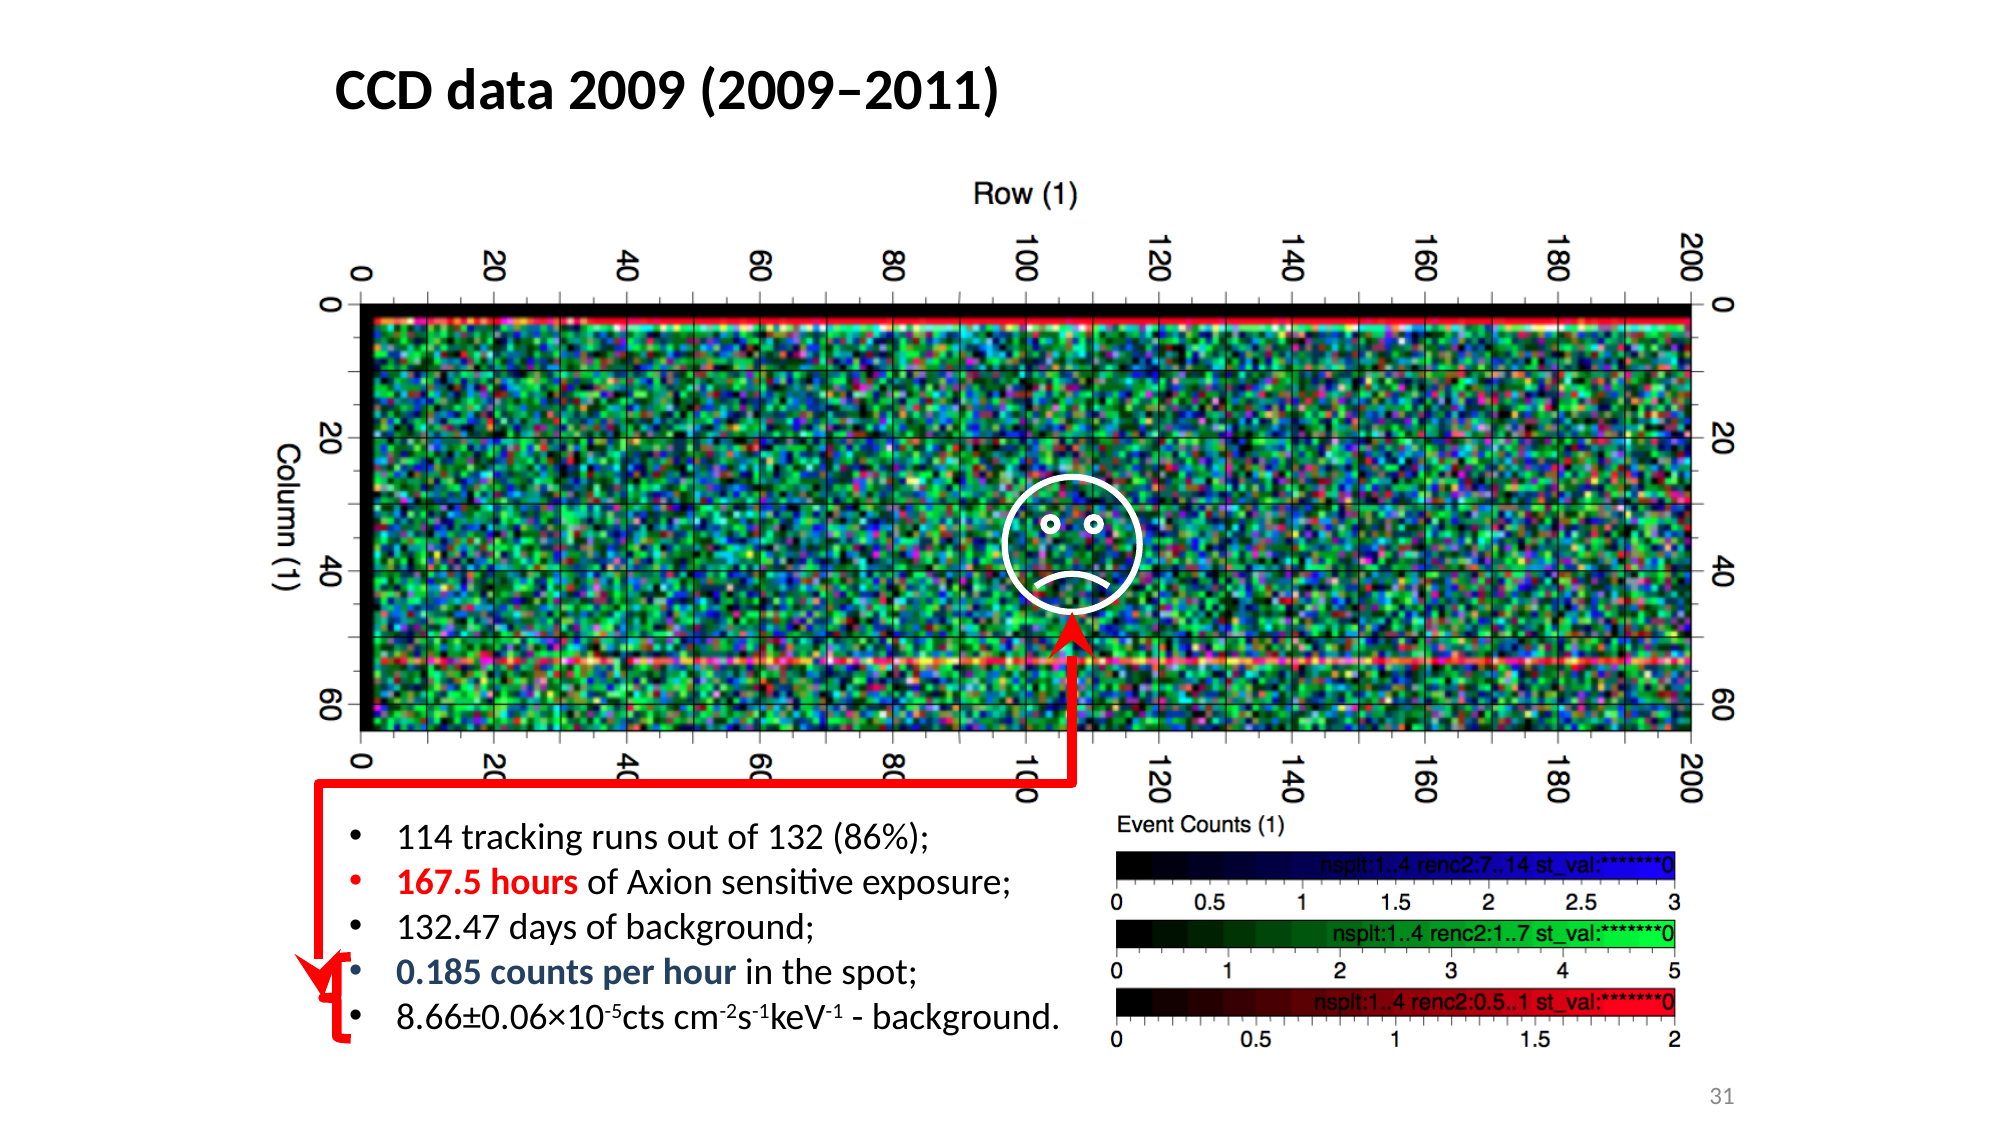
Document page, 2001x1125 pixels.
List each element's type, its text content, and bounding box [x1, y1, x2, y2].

slide_number 31 [1620, 1065, 1750, 1125]
text_box CCD data 2009 (2009–2011) [320, 43, 1025, 130]
picture [249, 156, 1750, 1060]
text_box 114 tracking runs out of 132 (86%); 167.5 hours of Axion sensitive exposure; 132.47 days of background; 0.185 counts per hour in the spot; 8.66±0.06×10-5cts cm-2s-1keV-1 - background. [334, 815, 1103, 1047]
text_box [322, 544, 1005, 1039]
